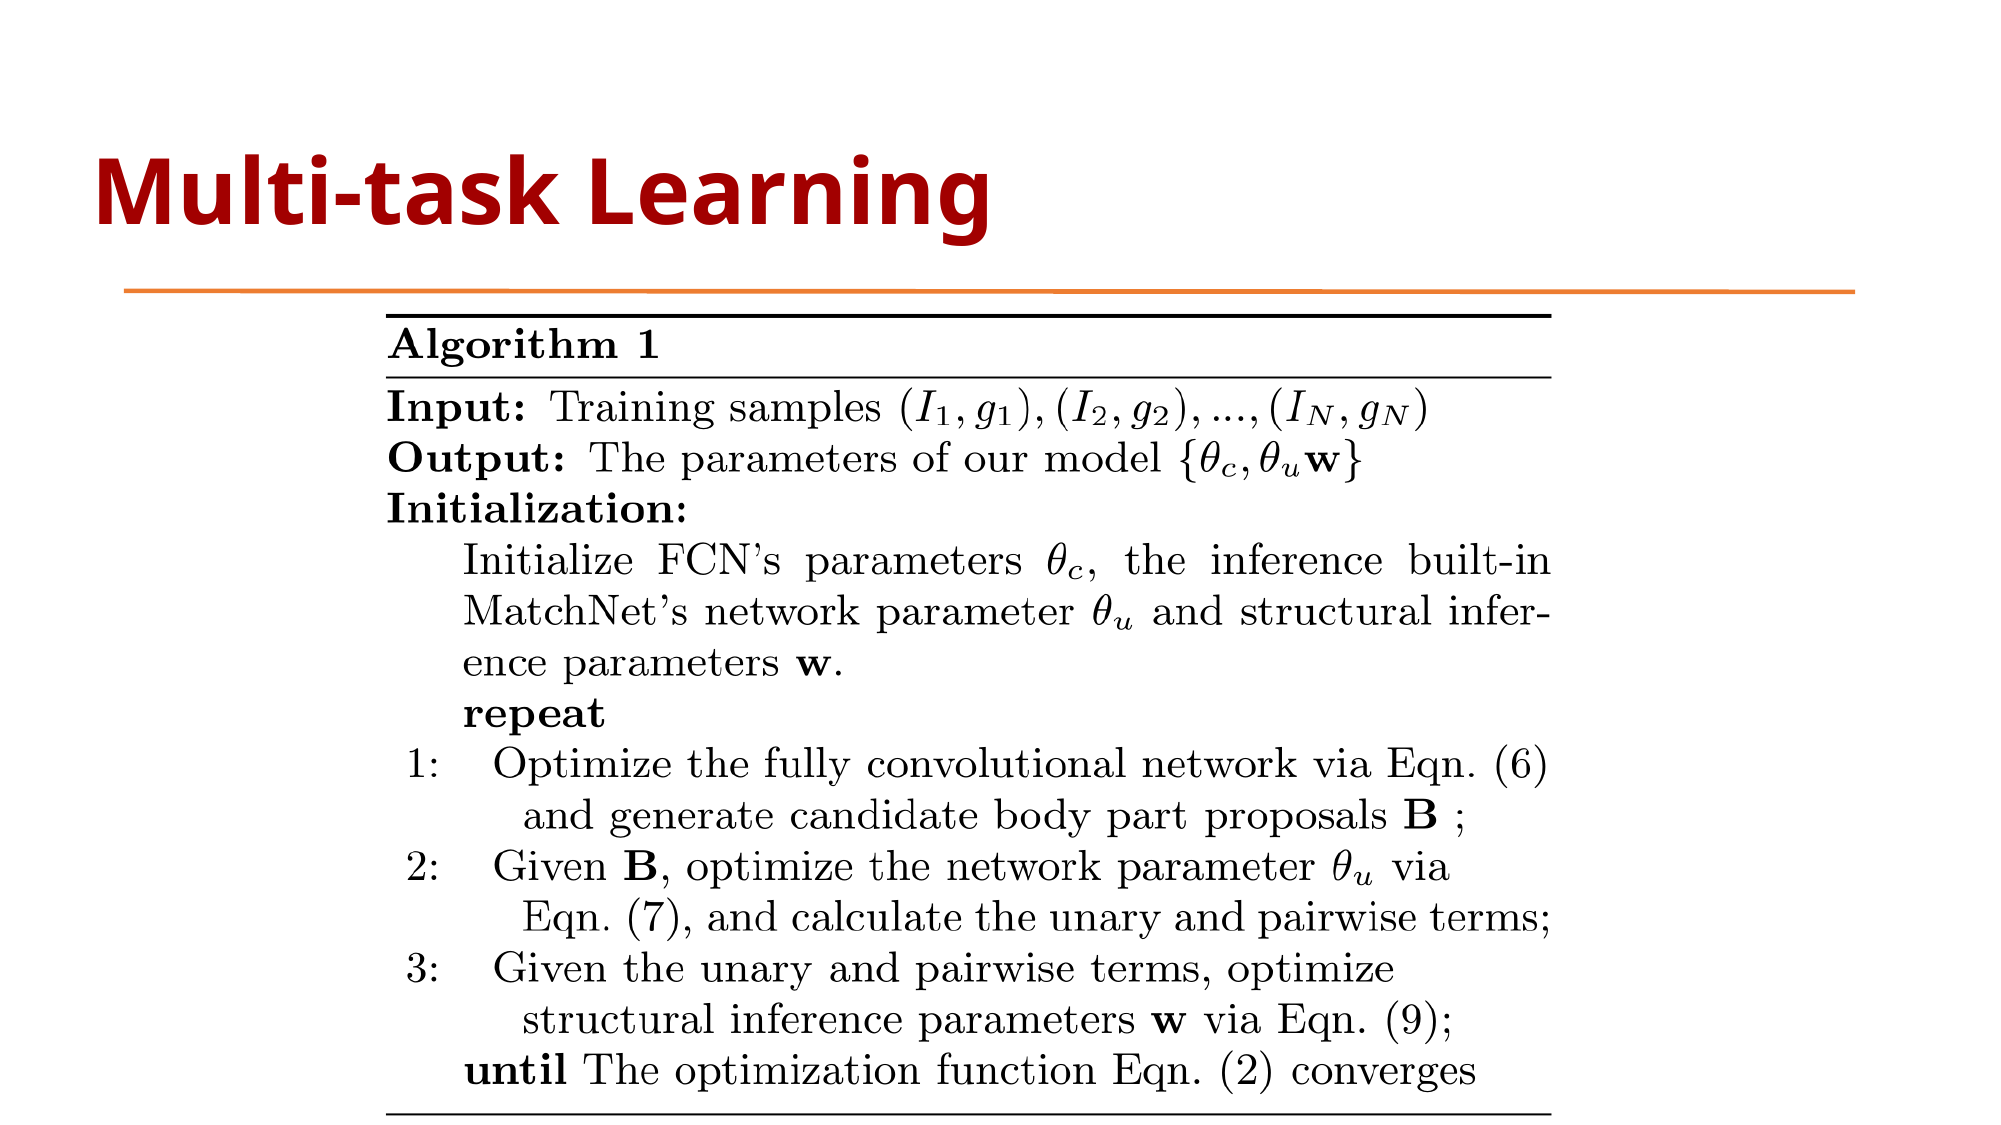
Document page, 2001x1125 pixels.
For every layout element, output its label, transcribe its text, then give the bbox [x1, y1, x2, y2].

text_box Multi-task Learning [76, 125, 1582, 251]
picture [374, 308, 1565, 1125]
